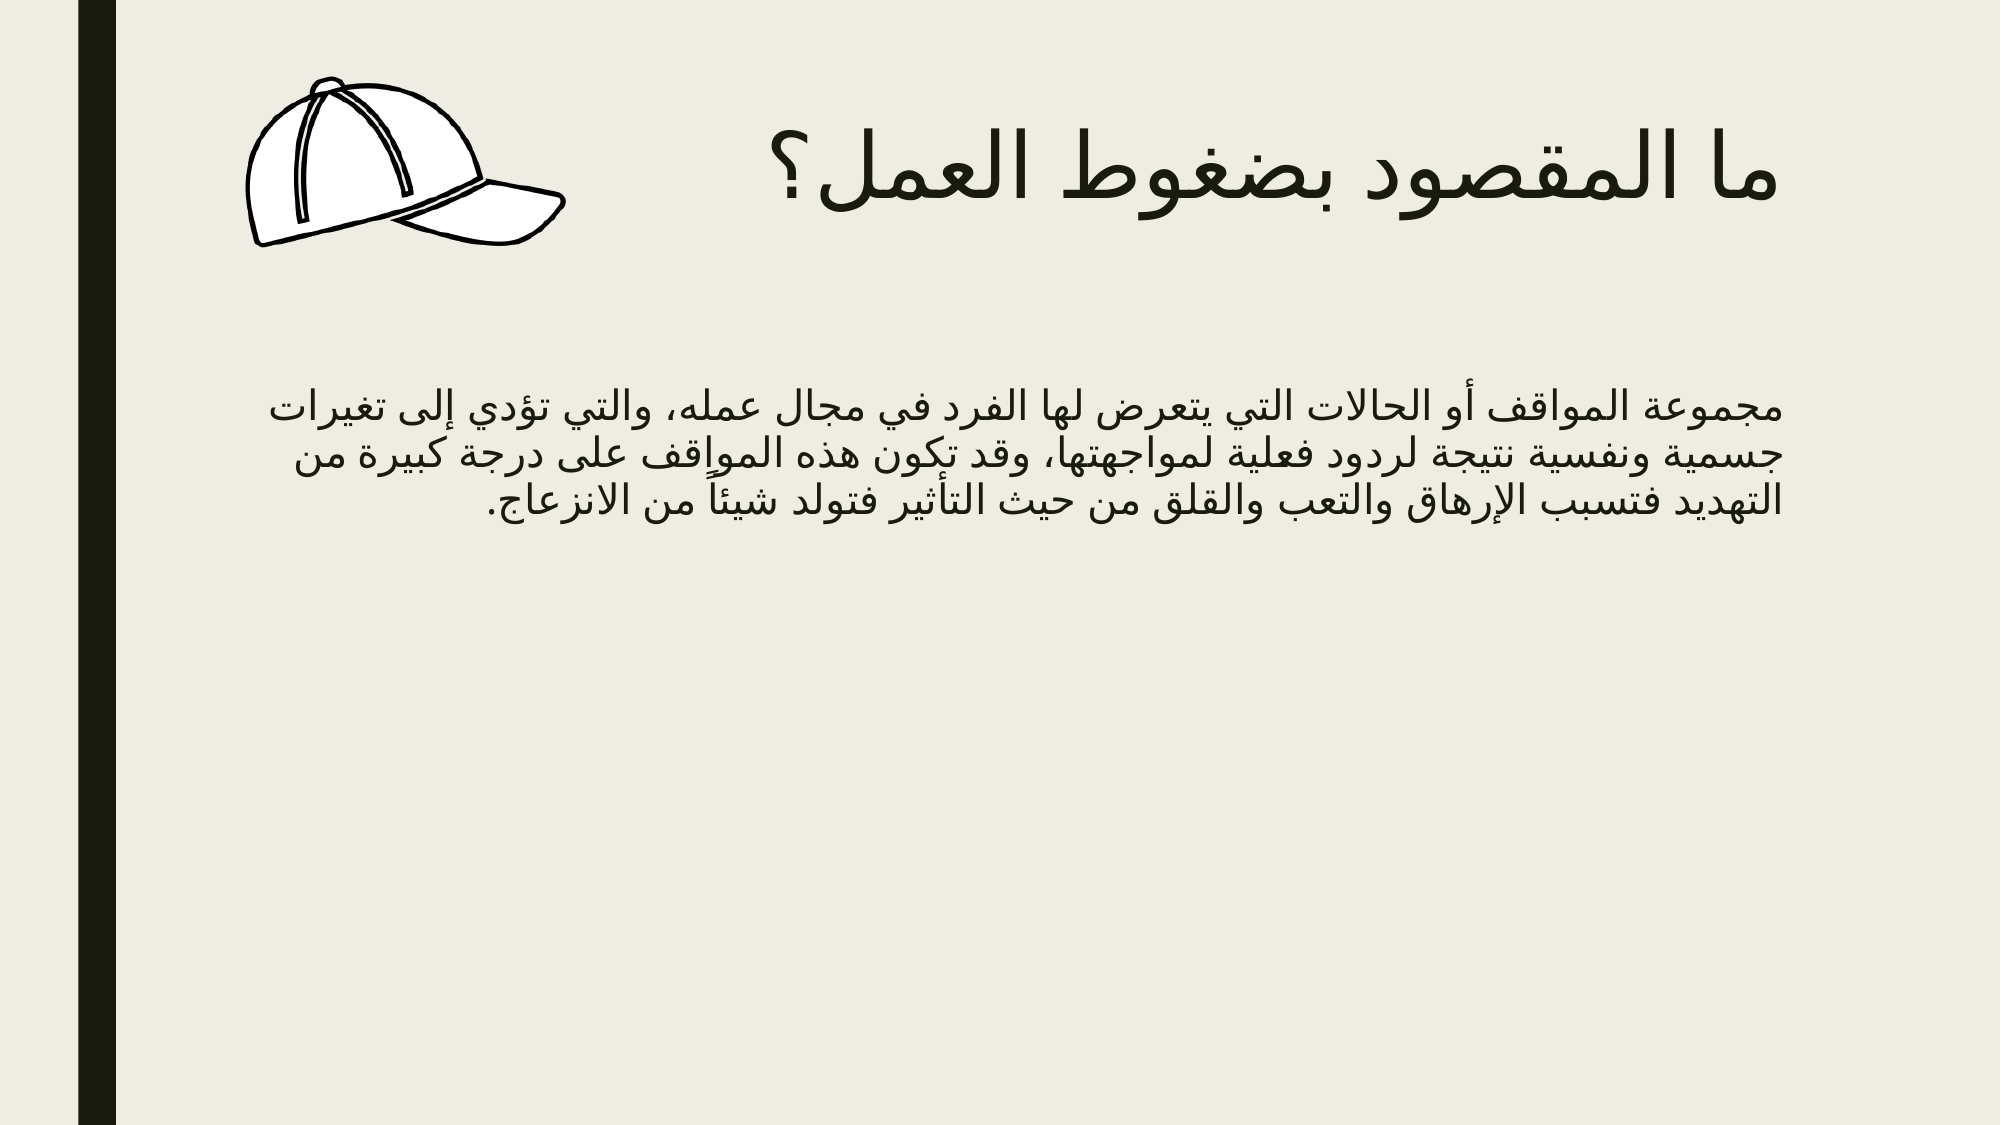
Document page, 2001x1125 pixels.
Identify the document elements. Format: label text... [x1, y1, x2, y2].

picture [224, 0, 579, 340]
title ما المقصود بضغوط العمل؟ [225, 112, 1800, 357]
list مجموعة المواقف أو الحالات التي يتعرض لها الفرد في مجال عمله، والتي تؤدي إلى تغيرات جسمية ونفسية نتيجة لردود فعلية لمواجهتها، وقد تكون هذه المواقف على درجة كبيرة من التهديد فتسبب الإرهاق والتعب والقلق من حيث التأثير فتولد شيئاً من الانزعاج. [225, 375, 1800, 963]
